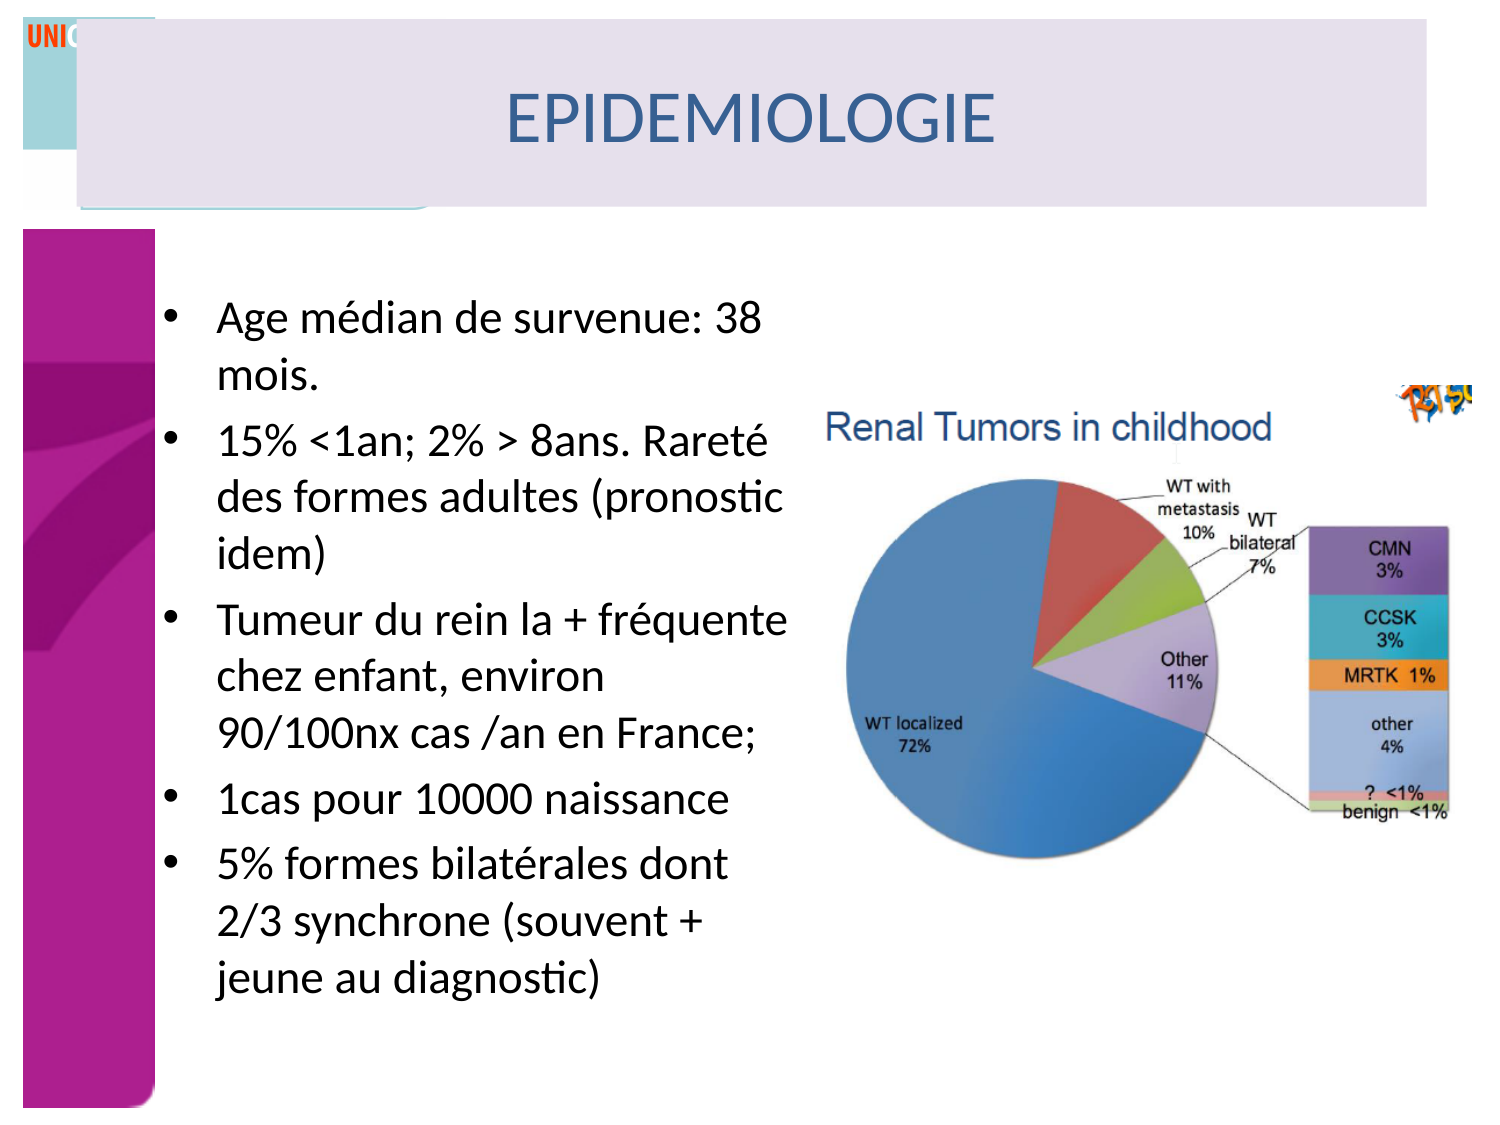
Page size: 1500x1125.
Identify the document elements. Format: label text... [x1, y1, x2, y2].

title EPIDEMIOLOGIE [76, 19, 1427, 207]
picture [23, 17, 446, 210]
picture [23, 229, 155, 1108]
list Age médian de survenue: 38 mois. 15% <1an; 2% > 8ans. Rareté des formes adultes (pronostic idem) Tumeur du rein la + fréquente chez enfant, environ 90/100nx cas /an en France; 1cas pour 10000 naissance 5% formes bilatérales dont 2/3 synchrone (souvent + jeune au diagnostic) [147, 278, 811, 1022]
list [808, 385, 1472, 880]
